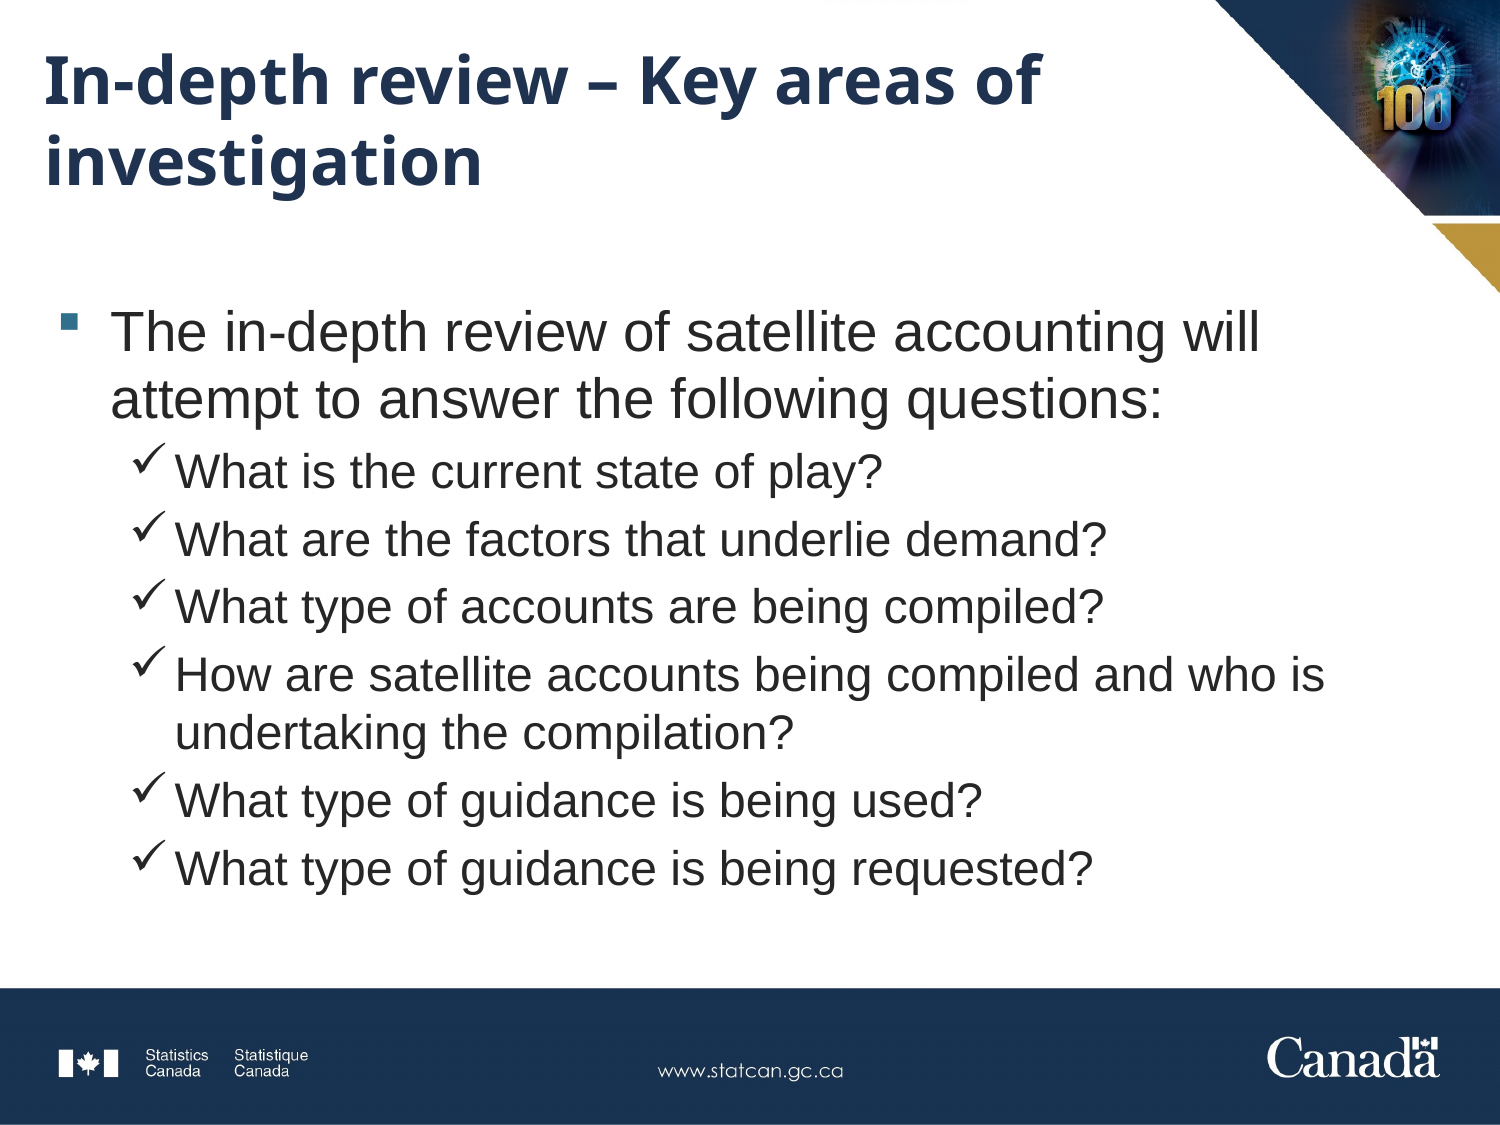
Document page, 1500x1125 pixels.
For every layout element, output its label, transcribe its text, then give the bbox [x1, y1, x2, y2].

text_box The in-depth review of satellite accounting will attempt to answer the following questions: What is the current state of play? What are the factors that underlie demand? What type of accounts are being compiled? How are satellite accounts being compiled and who is undertaking the compilation? What type of guidance is being used? What type of guidance is being requested? [41, 208, 1436, 903]
picture [0, 0, 1500, 1125]
title In-depth review – Key areas of investigation [29, 30, 1353, 128]
